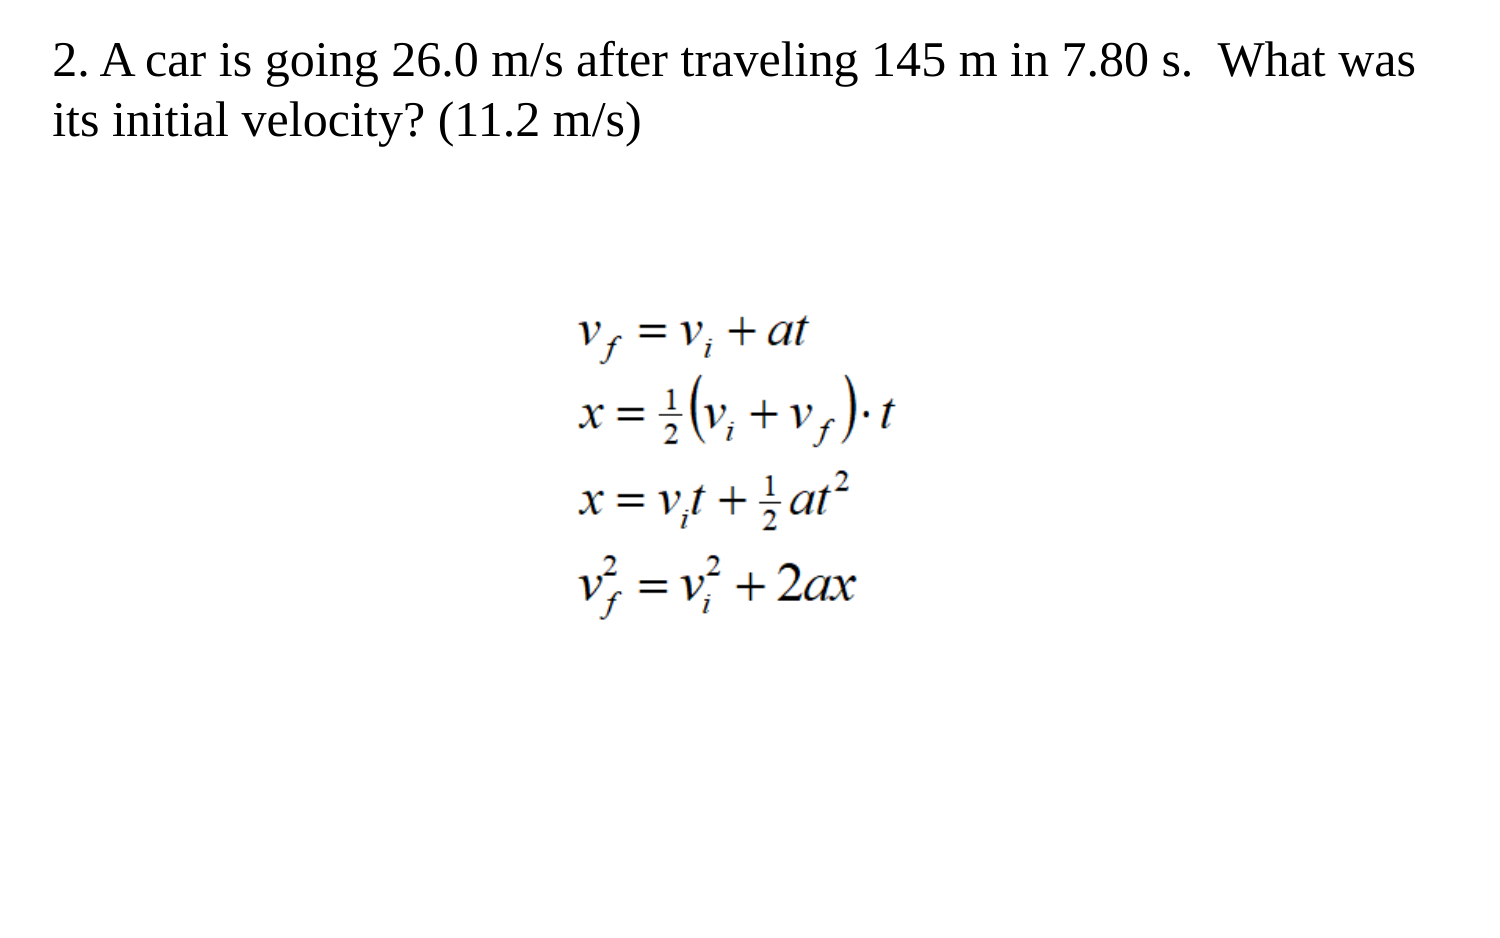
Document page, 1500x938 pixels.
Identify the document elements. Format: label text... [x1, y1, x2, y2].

picture [562, 289, 938, 648]
text_box 2. A car is going 26.0 m/s after traveling 145 m in 7.80 s. What was its initial velocity? (11.2 m/s) [37, 18, 1463, 154]
